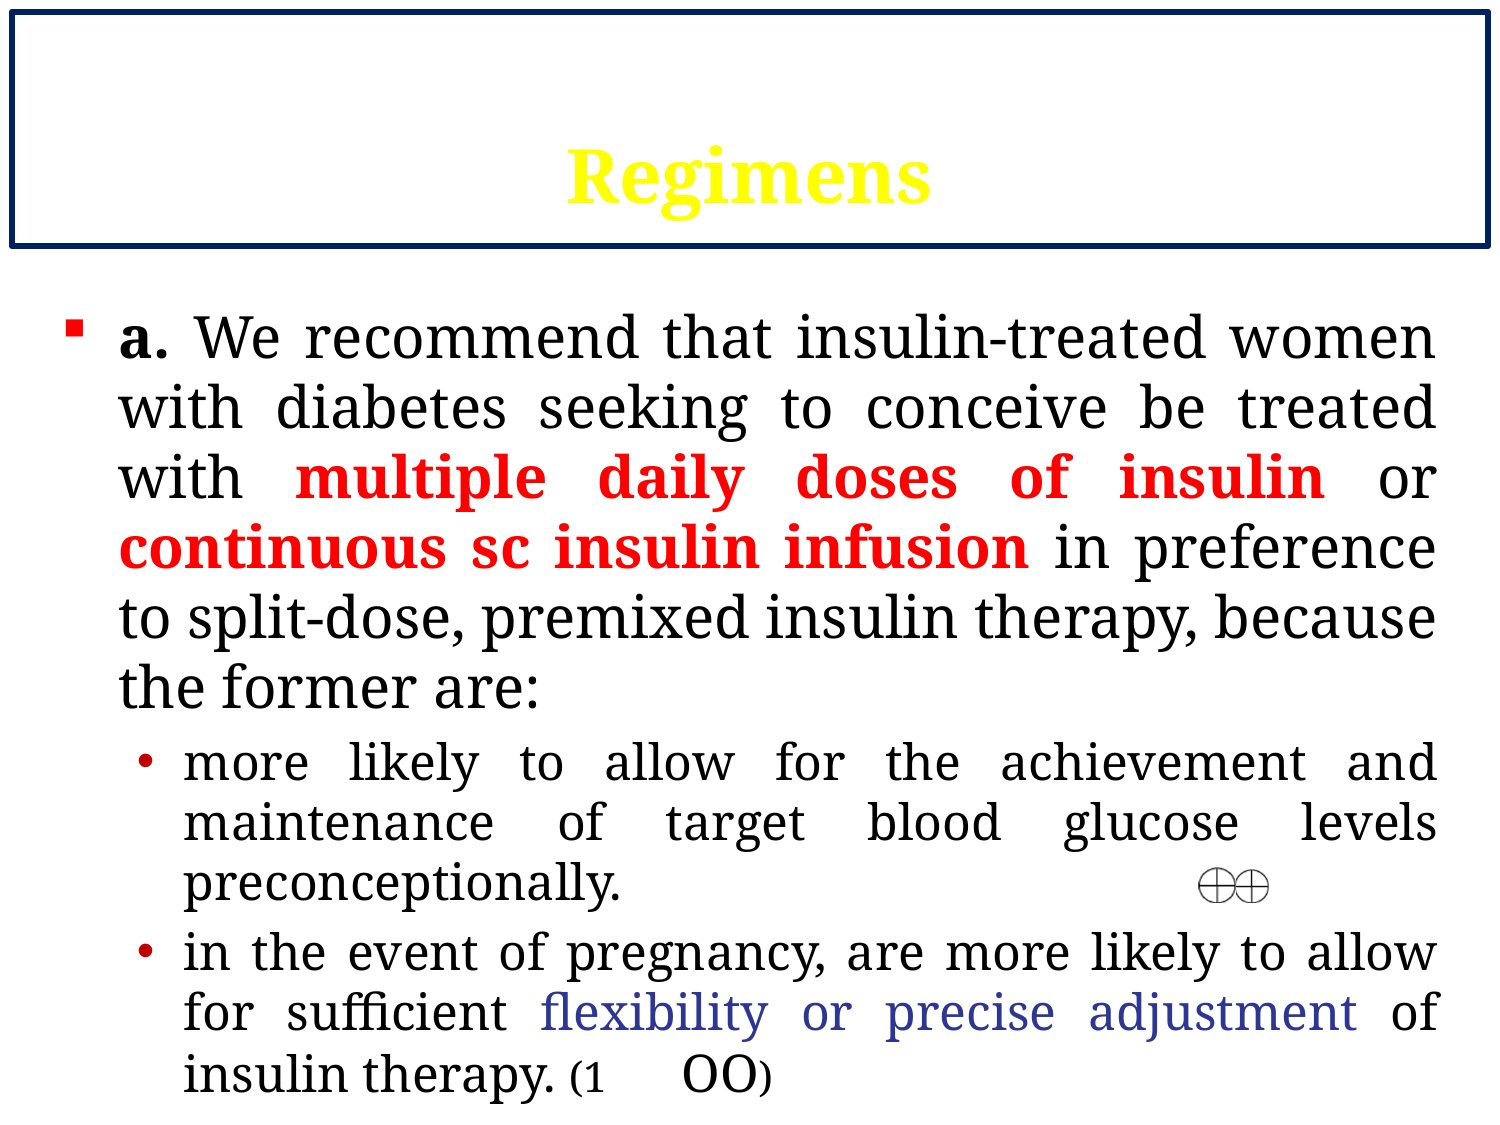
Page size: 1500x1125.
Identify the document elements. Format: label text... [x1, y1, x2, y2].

title 1.3. Insulin Therapy-1 Regimens [9, 9, 1491, 249]
picture [1198, 866, 1270, 903]
list a. We recommend that insulin-treated women with diabetes seeking to conceive be treated with multiple daily doses of insulin or continuous sc insulin infusion in preference to split-dose, premixed insulin therapy, because the former are: more likely to allow for the achievement and maintenance of target blood glucose levels preconceptionally. in the event of pregnancy, are more likely to allow for sufficient flexibility or precise adjustment of insulin therapy. (1 OO) [46, 292, 1454, 1036]
